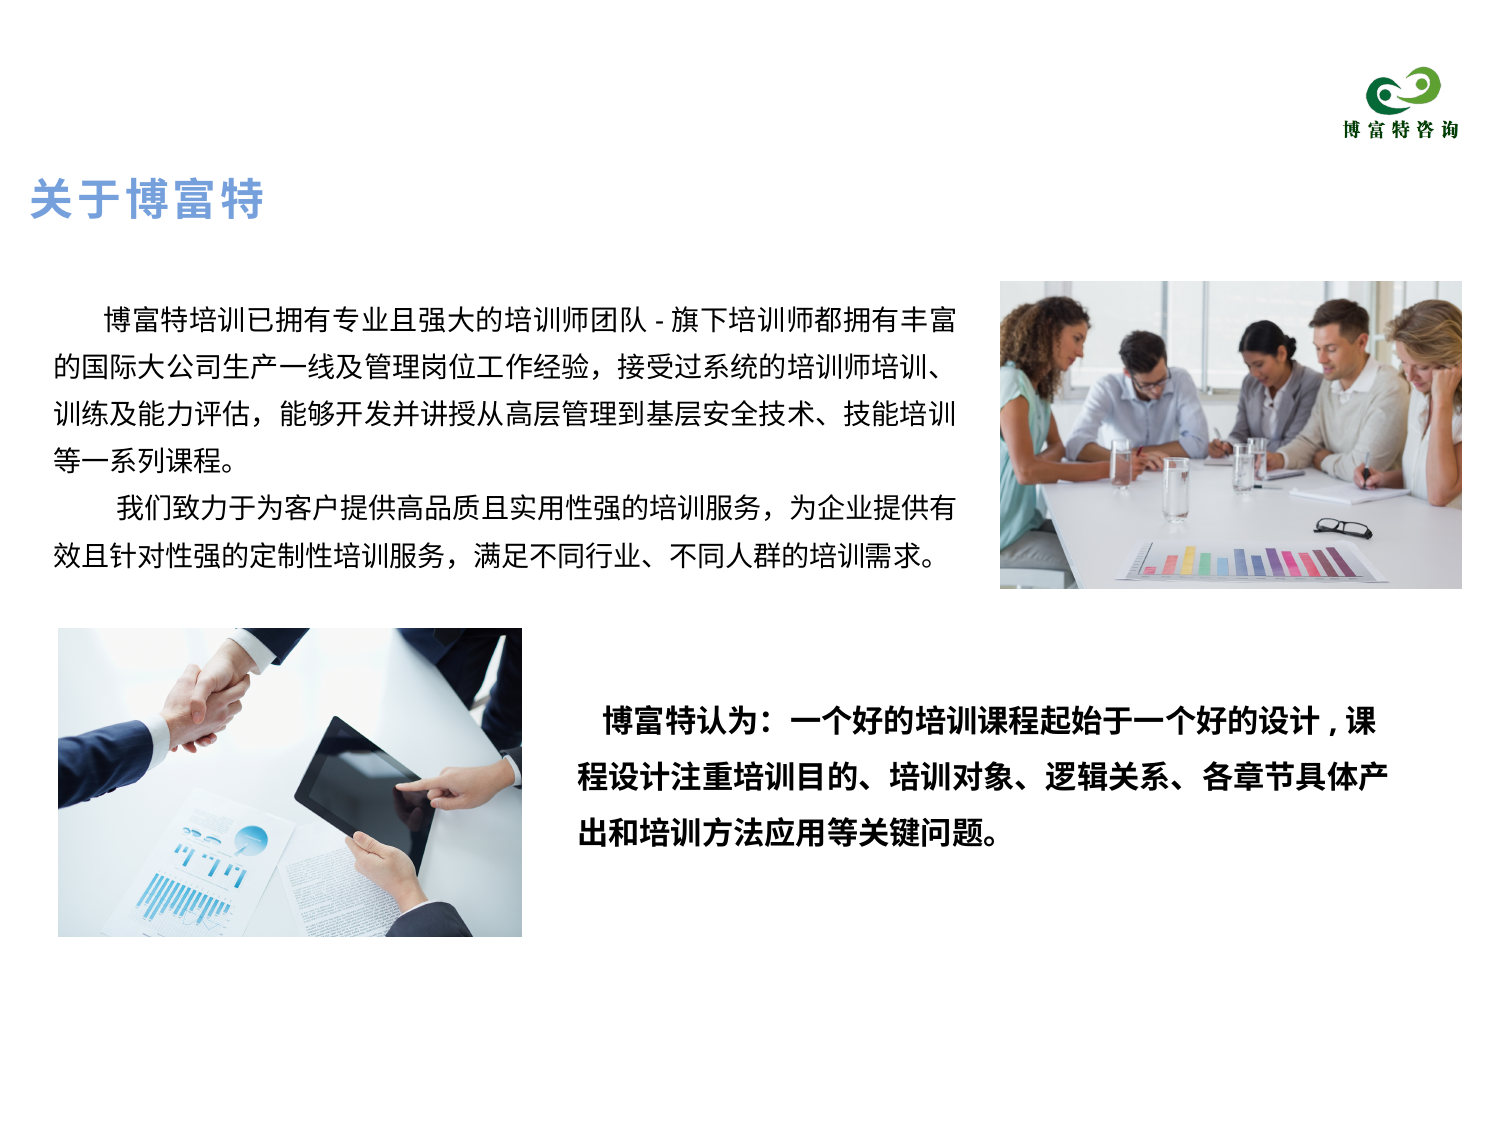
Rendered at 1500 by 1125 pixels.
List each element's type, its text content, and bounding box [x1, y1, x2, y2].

picture [1328, 66, 1477, 141]
text_box 关于博富特 [14, 163, 854, 238]
text_box 博富特培训已拥有专业且强大的培训师团队-旗下培训师都拥有丰富的国际大公司生产一线及管理岗位工作经验，接受过系统的培训师培训、训练及能力评估，能够开发并讲授从高层管理到基层安全技术、技能培训等一系列课程。 我们致力于为客户提供高品质且实用性强的培训服务，为企业提供有效且针对性强的定制性培训服务，满足不同行业、不同人群的培训需求。 [38, 281, 973, 580]
picture [1000, 280, 1462, 589]
picture [58, 627, 523, 937]
text_box 博富特认为：一个好的培训课程起始于一个好的设计,课程设计注重培训目的、培训对象、逻辑关系、各章节具体产出和培训方法应用等关键问题。 [562, 675, 1407, 859]
